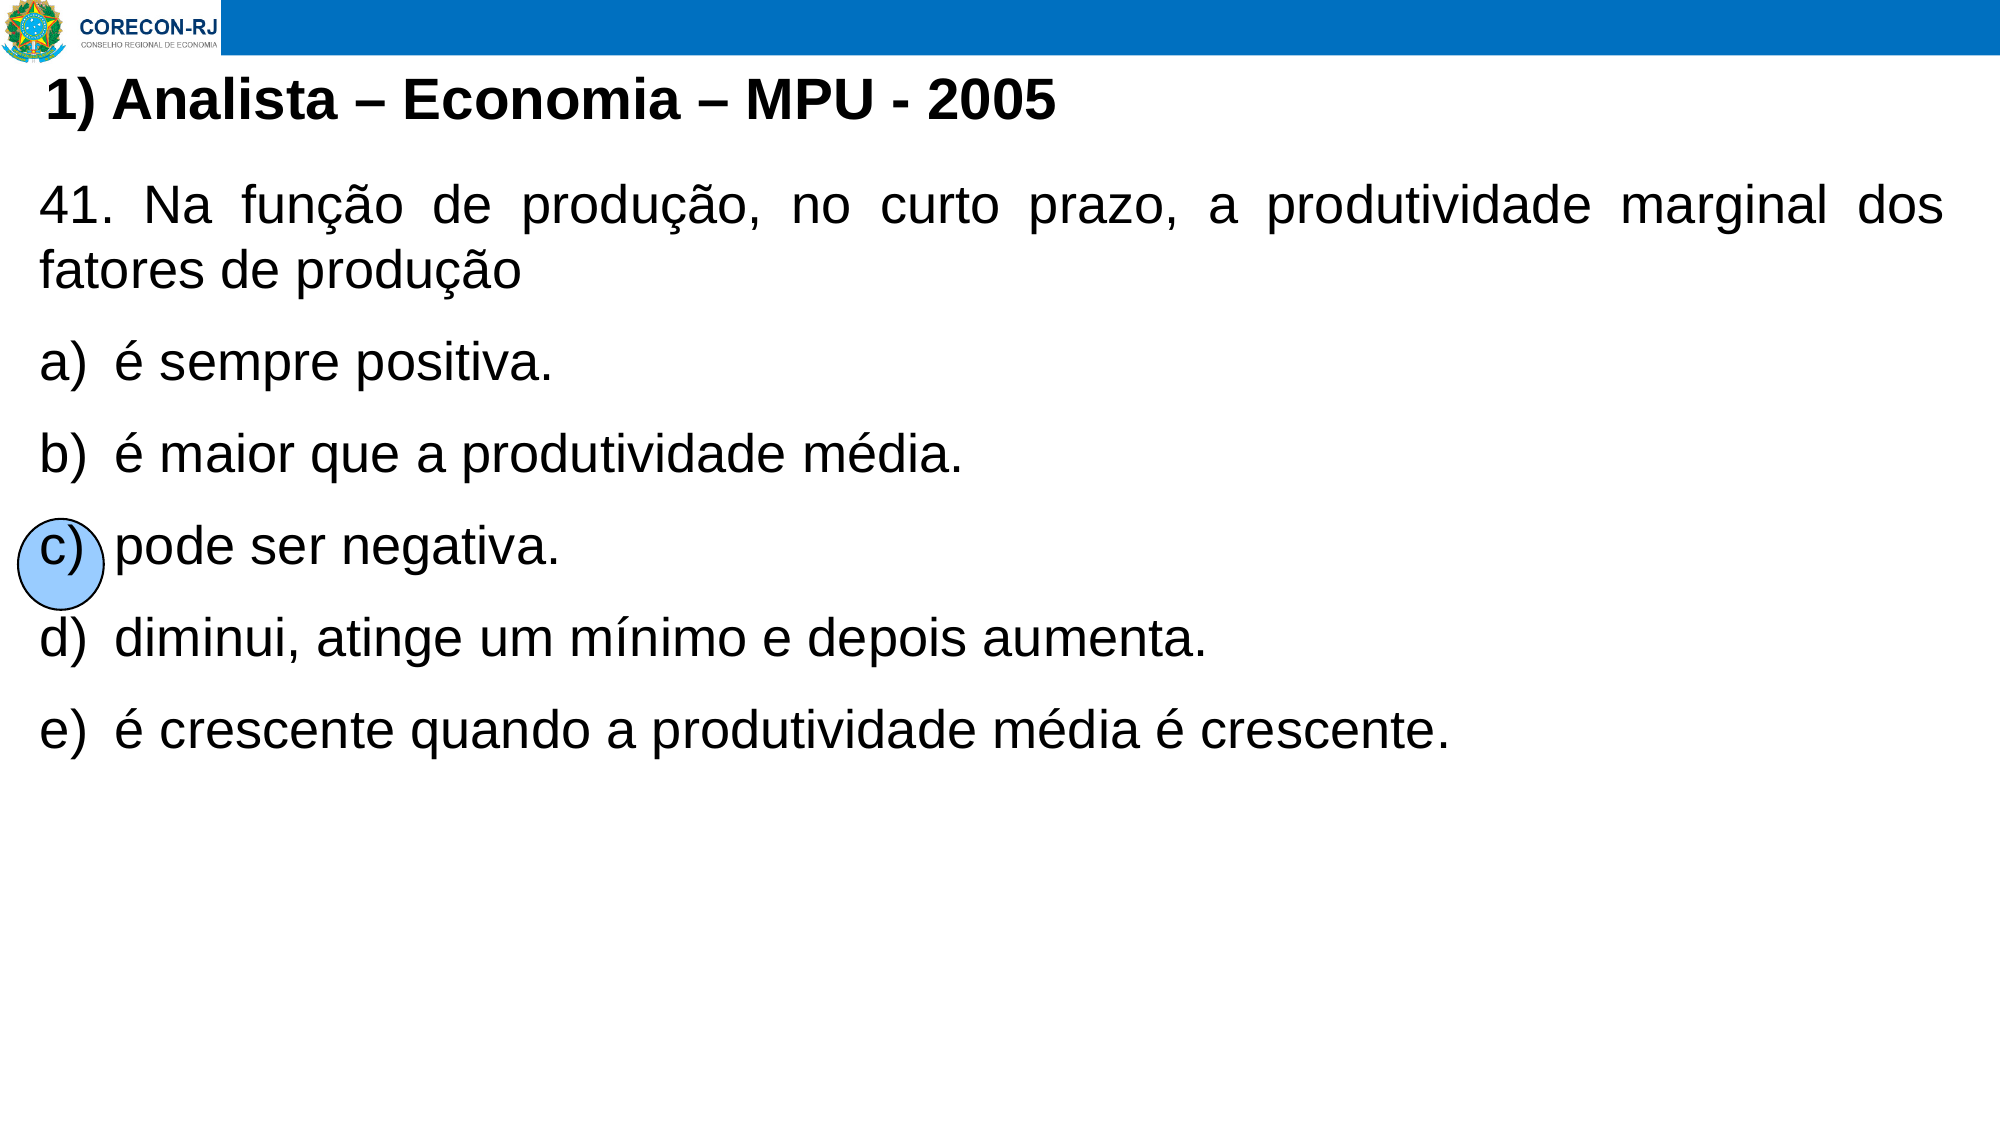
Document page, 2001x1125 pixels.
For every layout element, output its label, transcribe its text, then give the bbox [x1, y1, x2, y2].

title 1) Analista – Economia – MPU - 2005 [30, 67, 1286, 161]
list 41. Na função de produção, no curto prazo, a produtividade marginal dos fatores de produção é sempre positiva. é maior que a produtividade média. pode ser negativa. diminui, atinge um mínimo e depois aumenta. é crescente quando a produtividade média é crescente. [24, 161, 1963, 1086]
text_box [15, 537, 24, 592]
picture [0, 0, 221, 65]
